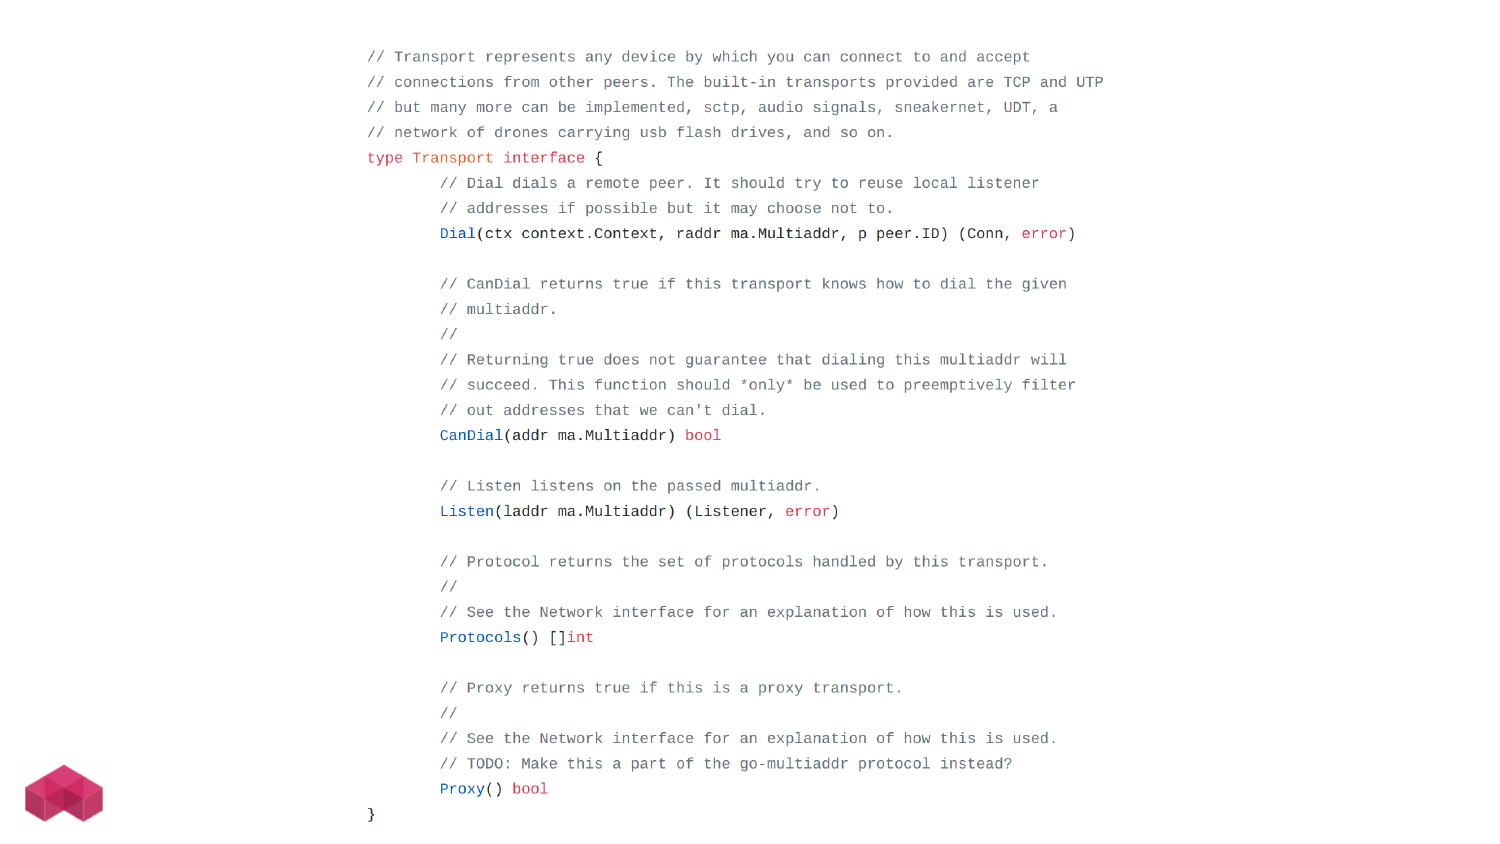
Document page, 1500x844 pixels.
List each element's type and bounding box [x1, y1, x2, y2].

picture [356, 39, 1144, 835]
picture [13, 758, 113, 835]
